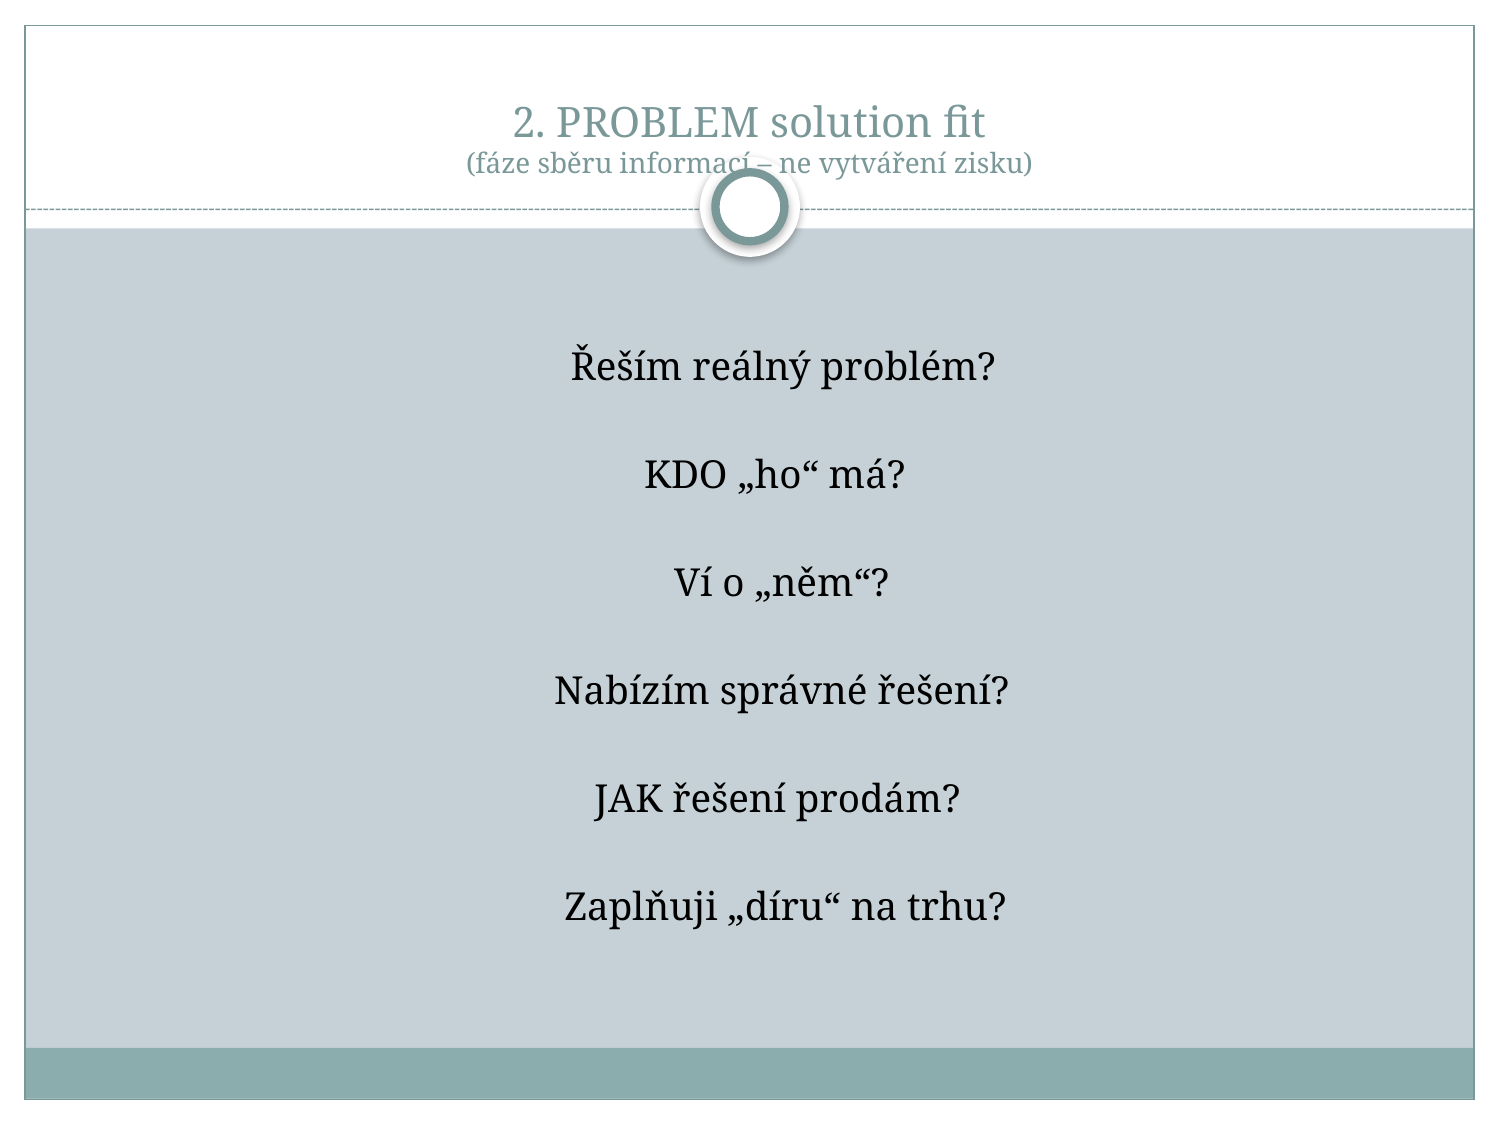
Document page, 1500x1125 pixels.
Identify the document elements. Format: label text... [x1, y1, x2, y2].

list Řeším reálný problém? KDO „ho“ má? Ví o „něm“? Nabízím správné řešení? JAK řešení prodám? Zaplňuji „díru“ na trhu? [49, 290, 1445, 1047]
title 2. PROBLEM solution fit (fáze sběru informací – ne vytváření zisku) [49, 37, 1450, 220]
